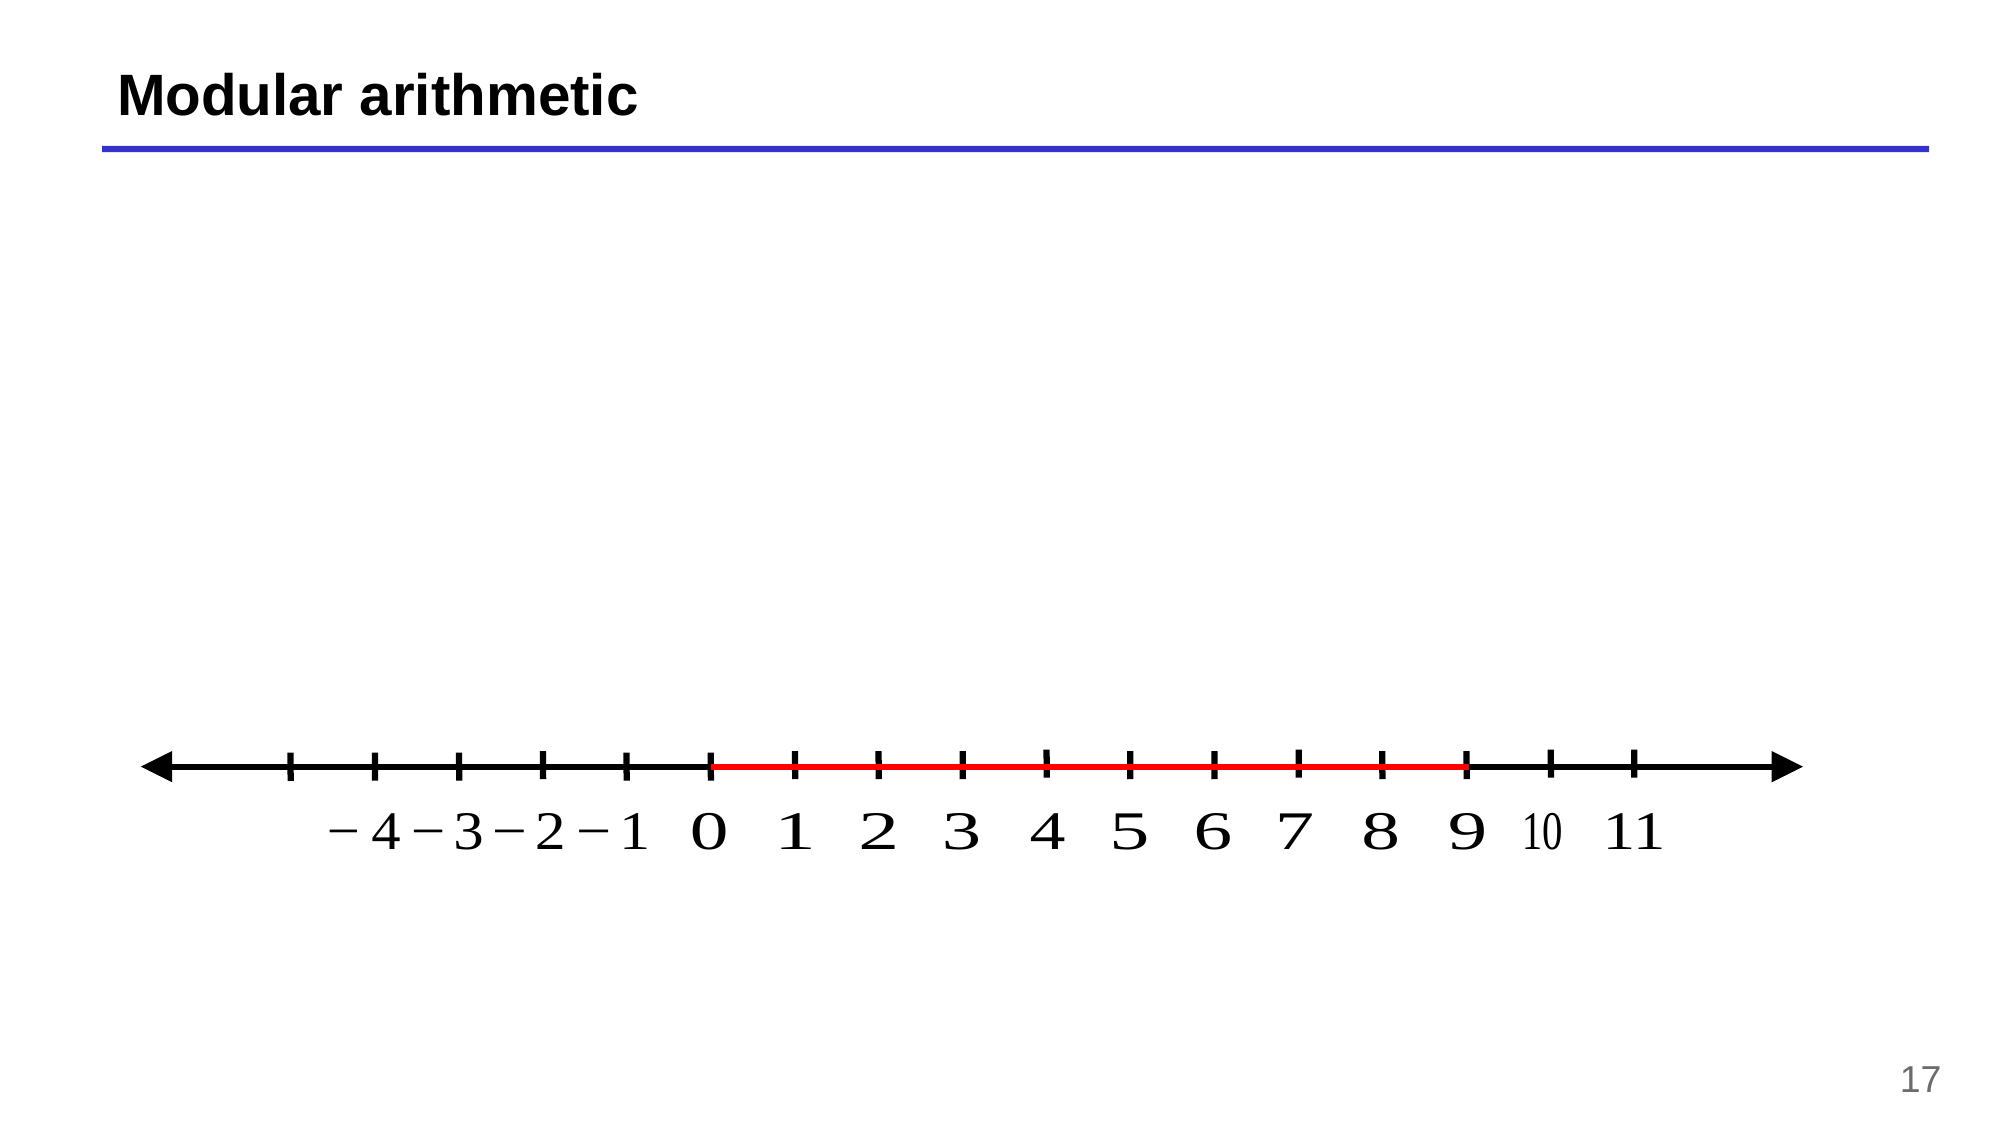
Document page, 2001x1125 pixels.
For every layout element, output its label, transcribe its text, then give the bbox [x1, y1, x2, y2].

title Modular arithmetic [102, 54, 1930, 130]
slide_number 17 [1539, 1047, 1957, 1101]
